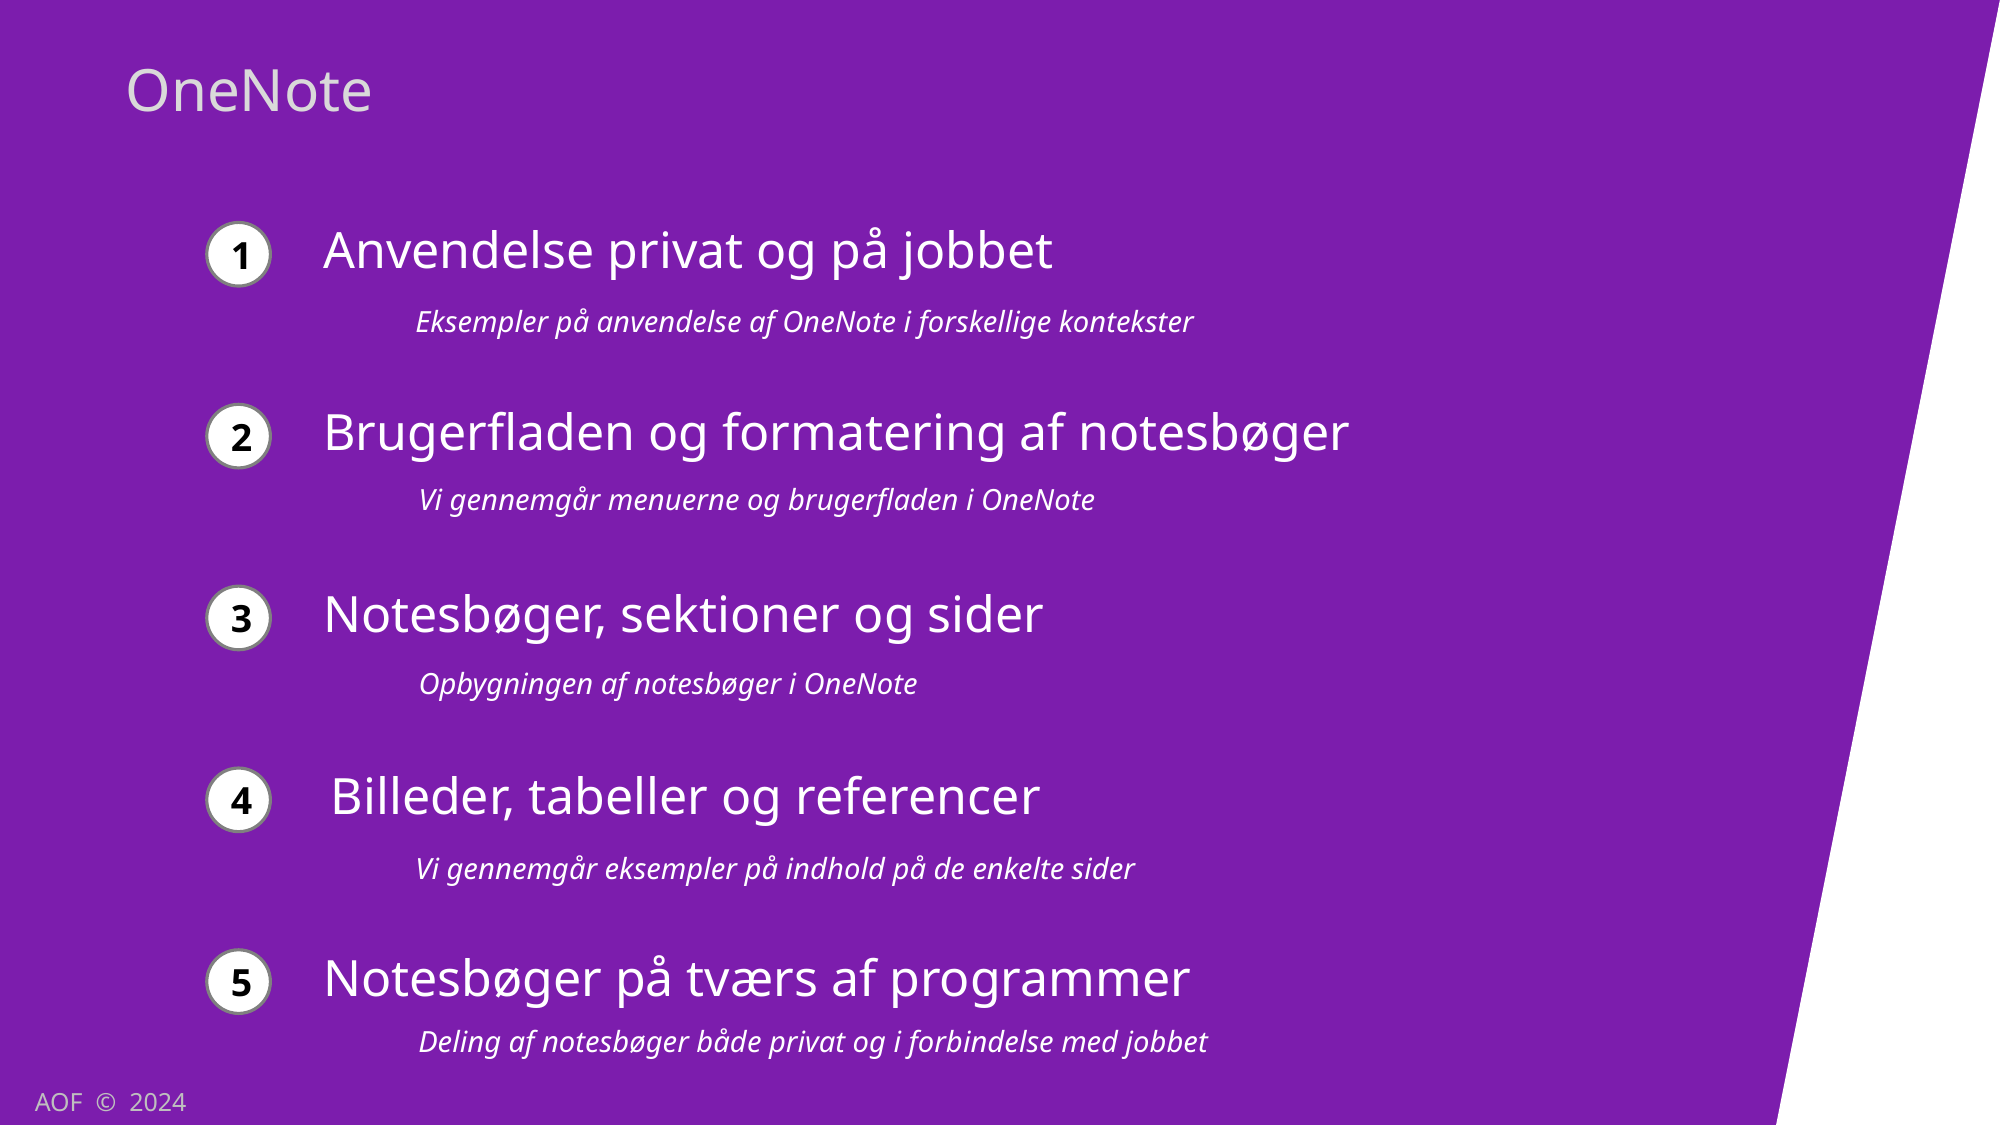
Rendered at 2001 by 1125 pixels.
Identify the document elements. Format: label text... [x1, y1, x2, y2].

text_box Notesbøger, sektioner og sider [308, 575, 1211, 650]
text_box Billeder, tabeller og referencer [315, 756, 1617, 832]
text_box 2 [205, 402, 272, 470]
text_box Deling af notesbøger både privat og i forbindelse med jobbet [403, 1016, 1411, 1067]
text_box Eksempler på anvendelse af OneNote i forskellige kontekster [400, 295, 1718, 346]
text_box Notesbøger på tværs af programmer [308, 938, 1211, 1014]
text_box AOF © 2024 [0, 1079, 239, 1125]
text_box 1 [205, 220, 272, 288]
text_box Brugerfladen og formatering af notesbøger [308, 393, 1588, 468]
text_box [1774, 0, 2000, 1125]
text_box 3 [205, 584, 272, 652]
text_box 5 [205, 948, 272, 1016]
text_box Vi gennemgår menuerne og brugerfladen i OneNote [403, 474, 1597, 524]
text_box OneNote [110, 45, 1390, 131]
text_box 4 [205, 766, 272, 834]
text_box Anvendelse privat og på jobbet [308, 211, 1211, 287]
text_box Vi gennemgår eksempler på indhold på de enkelte sider [400, 842, 1594, 893]
text_box Opbygningen af notesbøger i OneNote [403, 657, 1597, 708]
